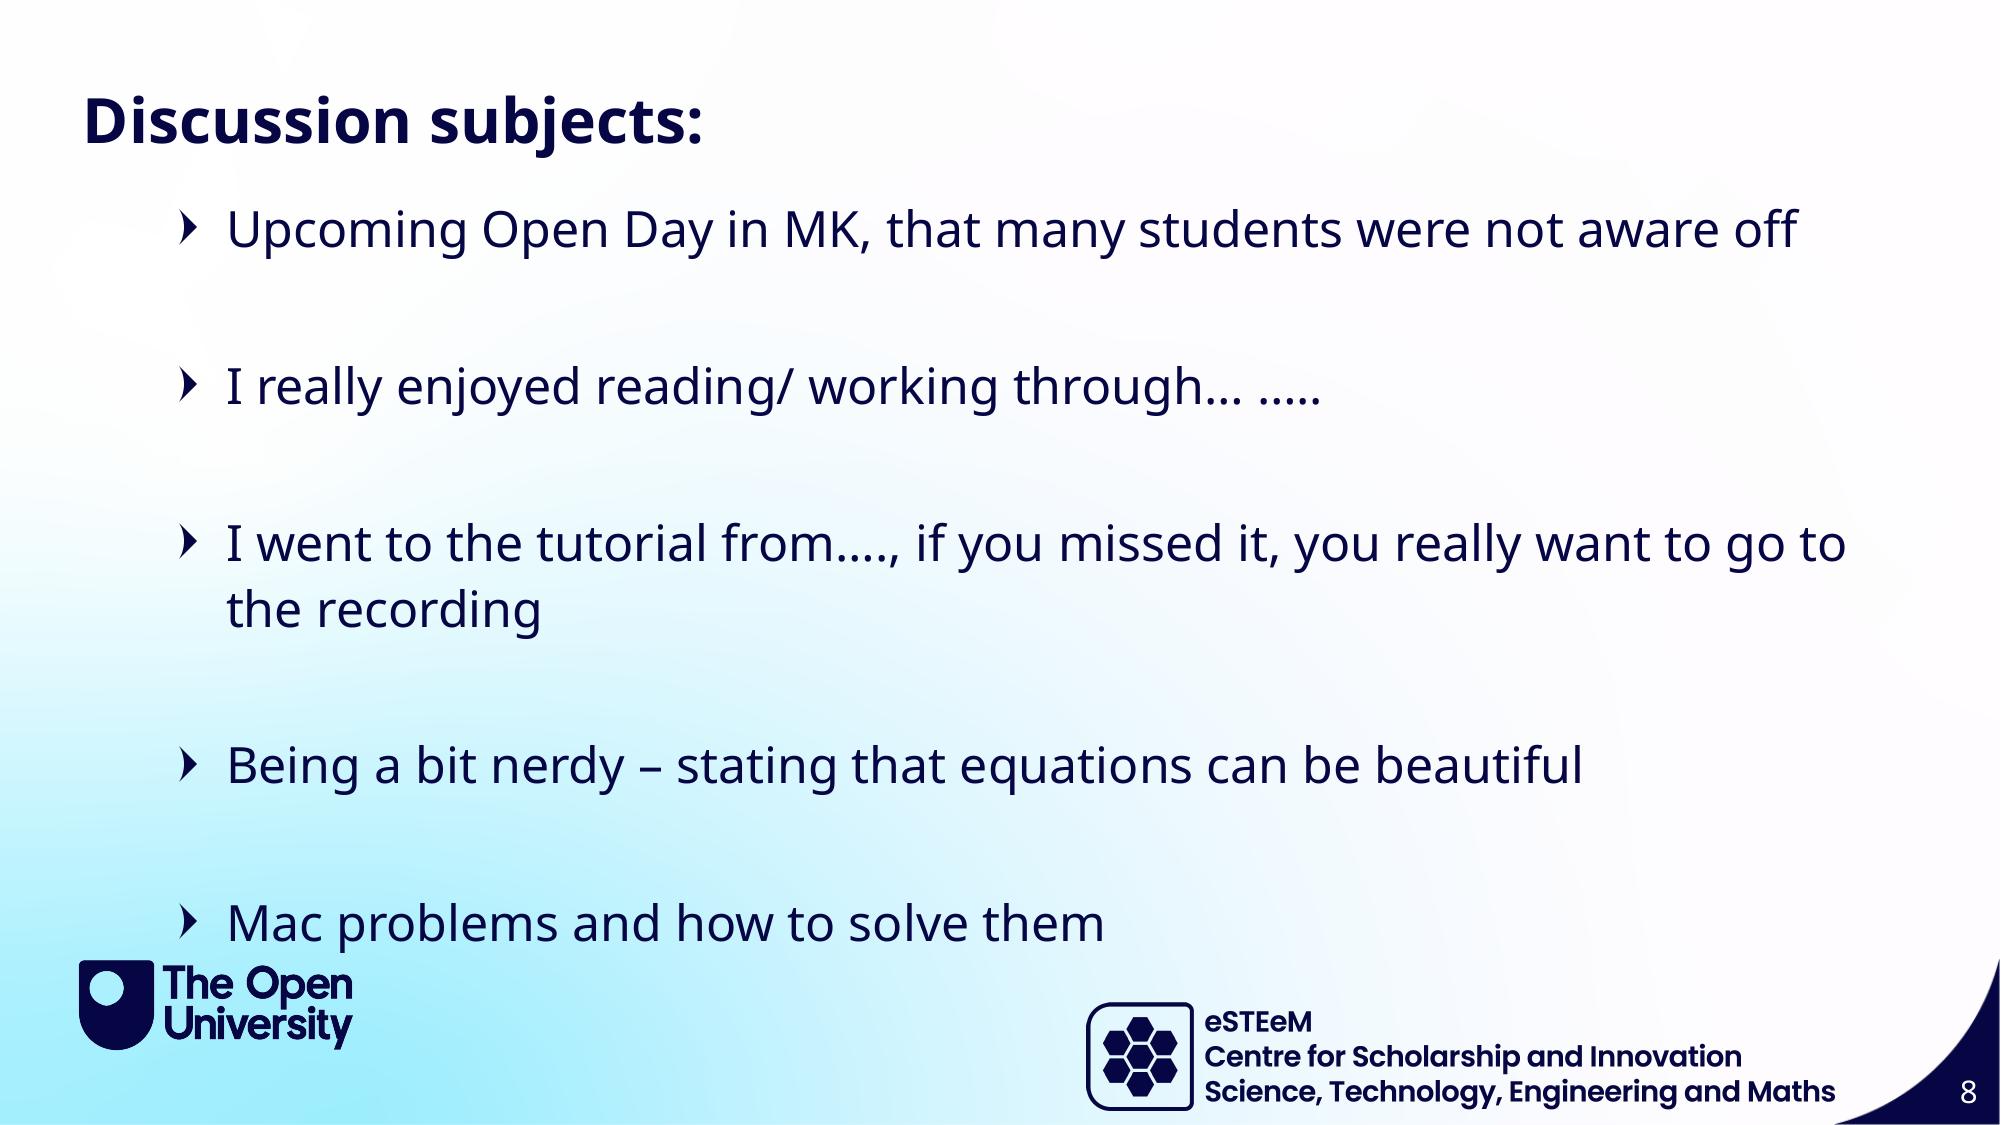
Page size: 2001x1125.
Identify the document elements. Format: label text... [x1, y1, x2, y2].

picture [179, 209, 197, 245]
picture [179, 746, 197, 782]
list Discussion subjects: [67, 66, 1835, 148]
picture [1085, 959, 2000, 1125]
picture [179, 523, 197, 559]
picture [179, 366, 197, 402]
list Upcoming Open Day in MK, that many students were not aware off I really enjoyed reading/ working through… ….. I went to the tutorial from…., if you missed it, you really want to go to the recording Being a bit nerdy – stating that equations can be beautiful Mac problems and how to solve them [164, 183, 1931, 1014]
picture [179, 903, 197, 939]
picture [77, 956, 358, 1053]
